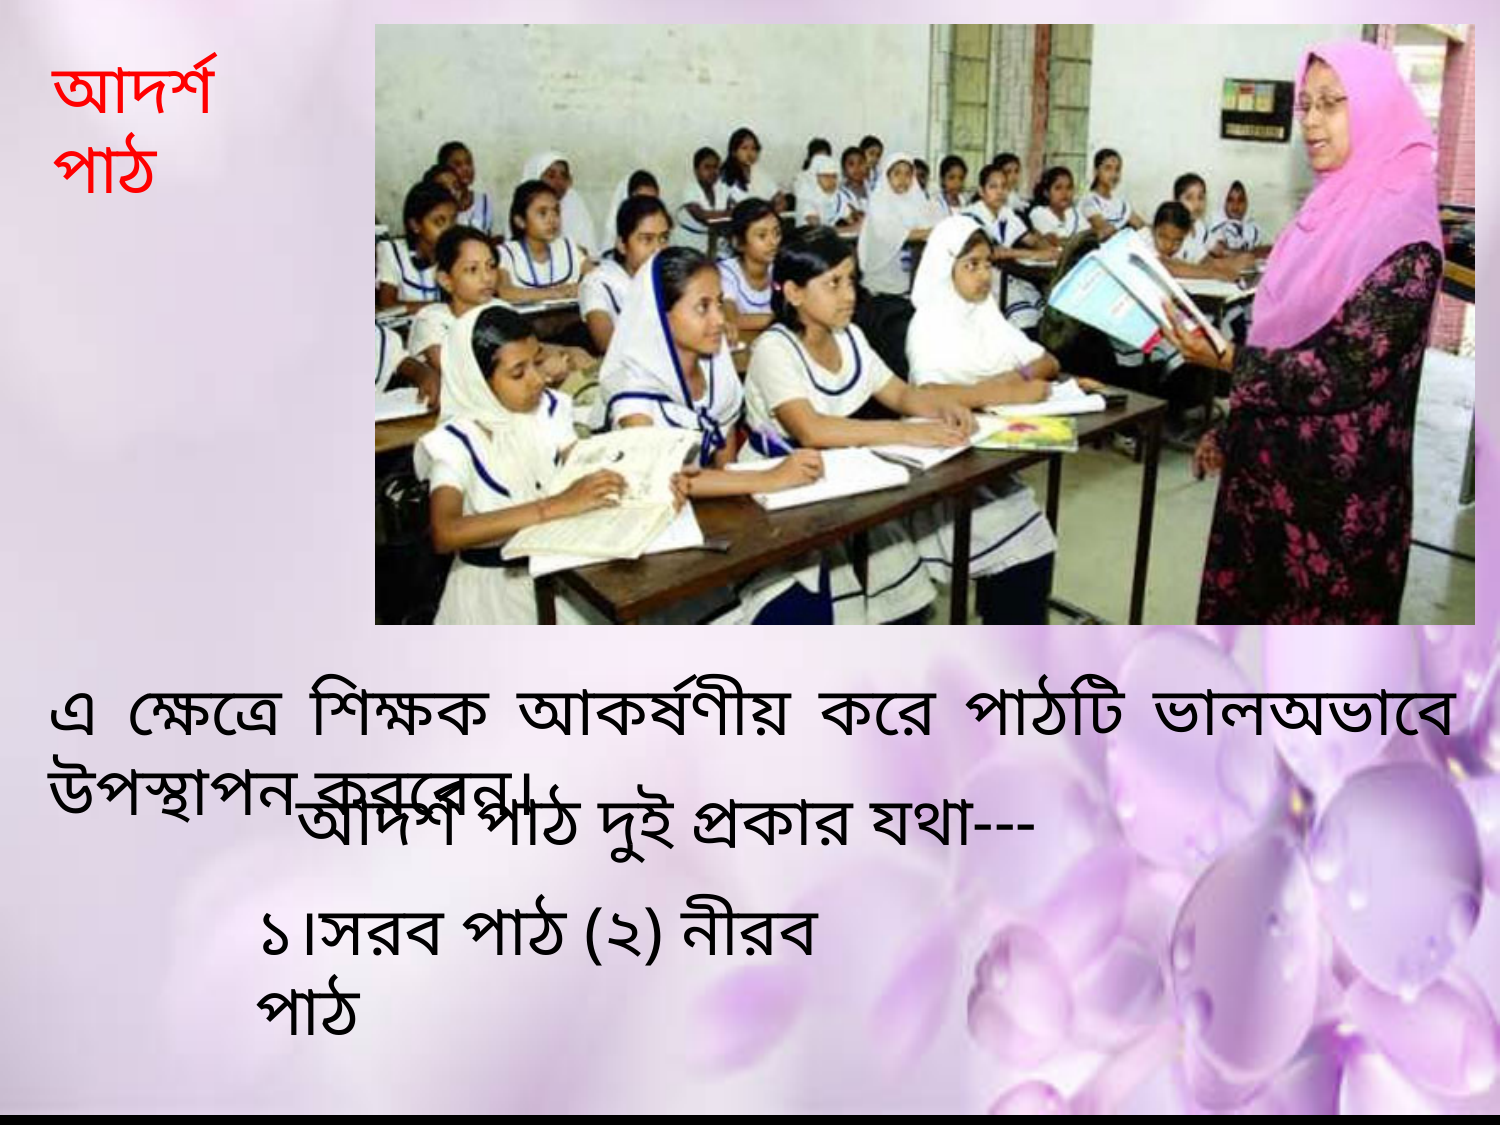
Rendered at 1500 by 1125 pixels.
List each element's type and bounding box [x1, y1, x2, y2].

picture [374, 24, 1476, 626]
list [0, 0, 1500, 1116]
